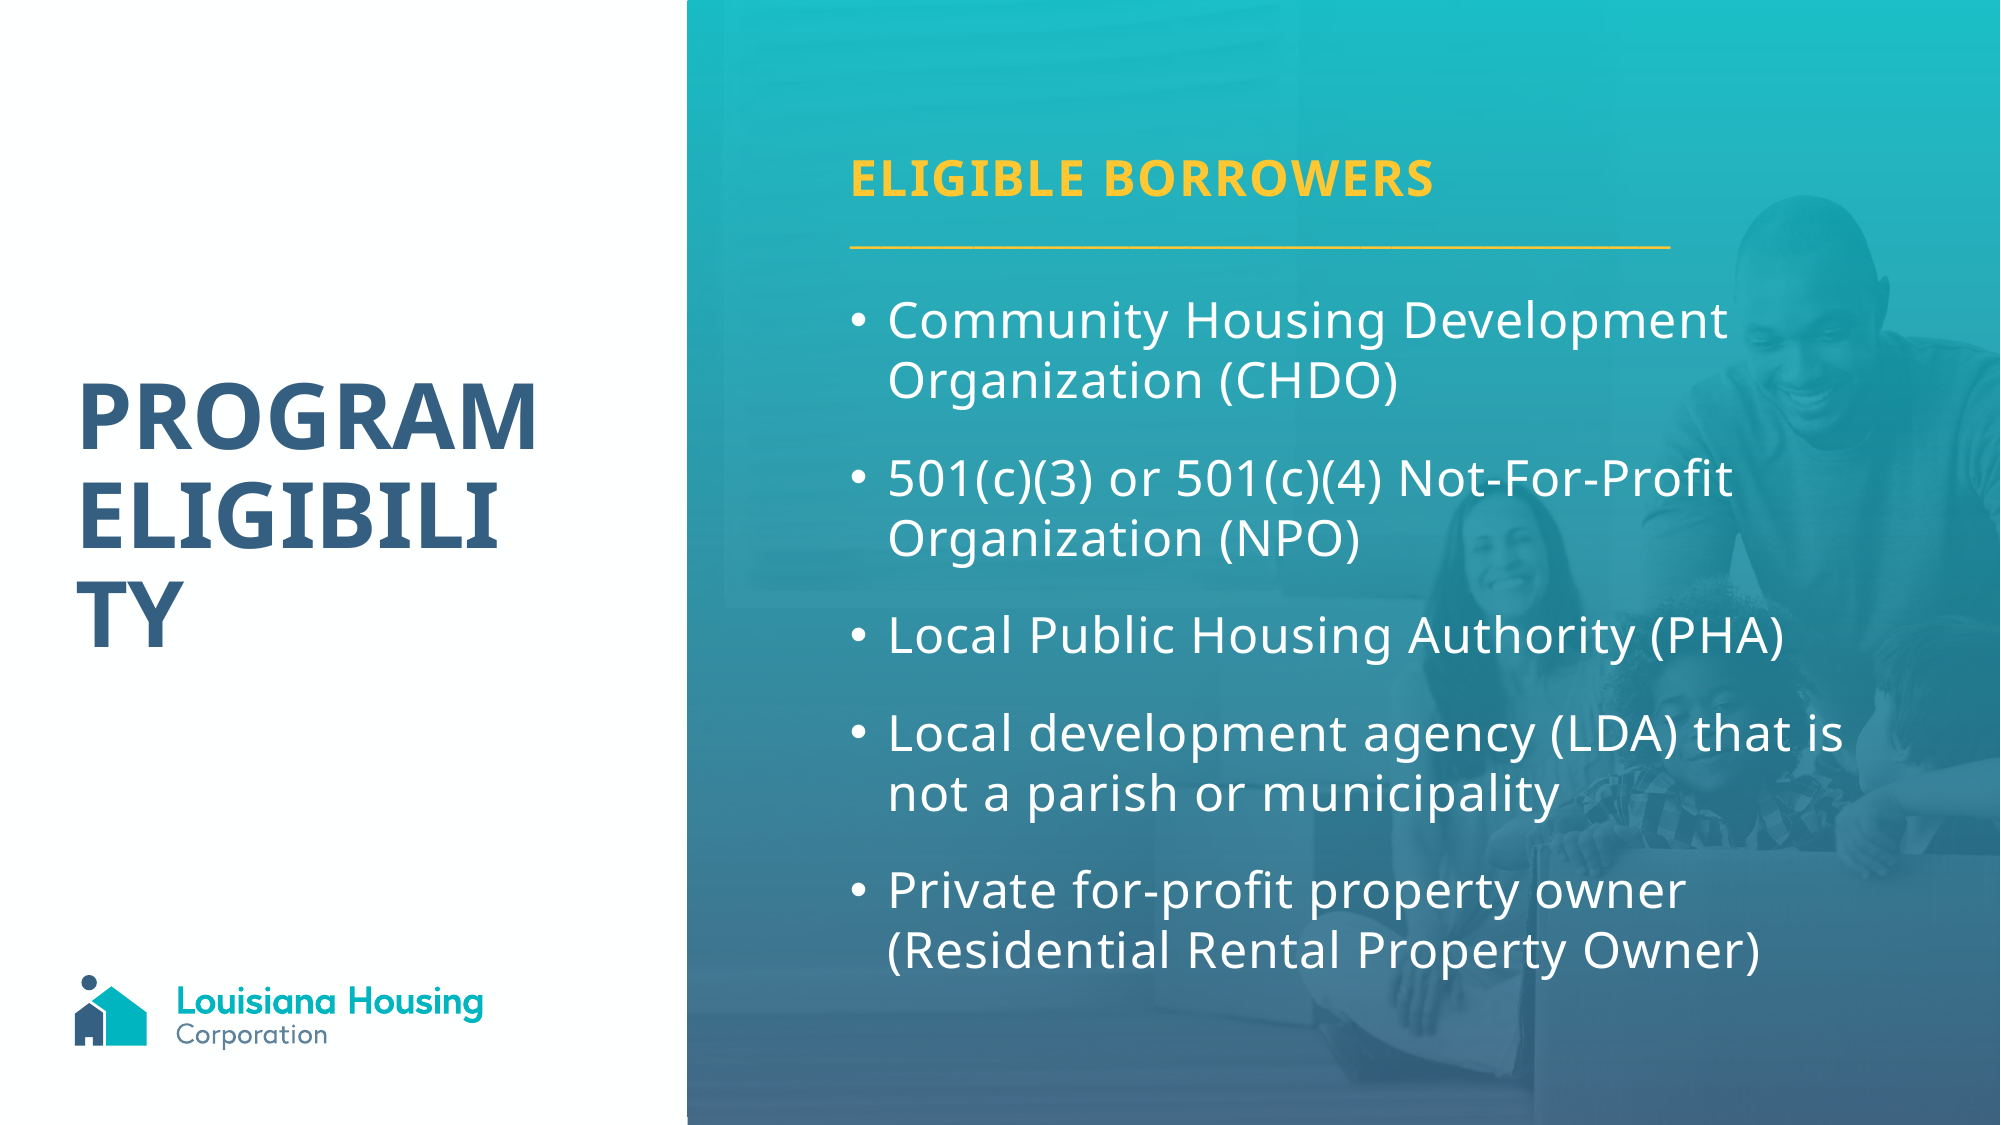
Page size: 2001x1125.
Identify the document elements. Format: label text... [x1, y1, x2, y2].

list PROGRAM ELIGIBILITY [75, 77, 550, 960]
picture [687, 0, 2000, 1125]
